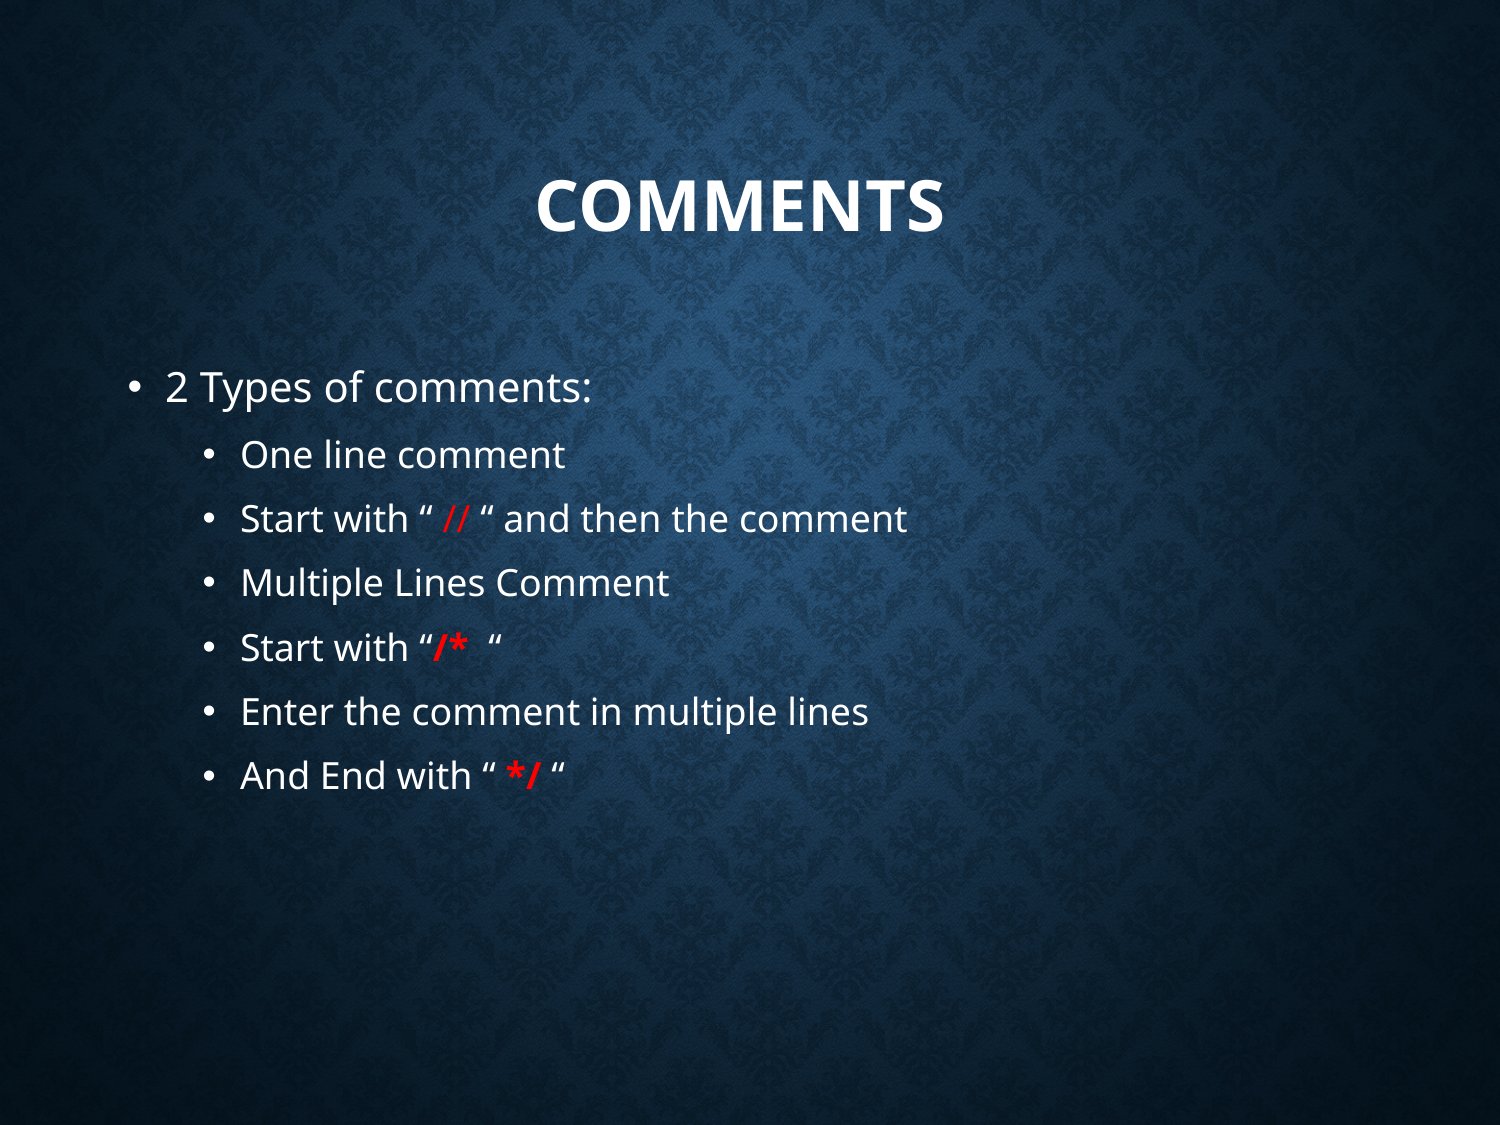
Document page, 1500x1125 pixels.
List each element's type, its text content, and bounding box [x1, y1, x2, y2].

title Comments [112, 99, 1387, 318]
list 2 Types of comments: One line comment Start with “ // “ and then the comment Multiple Lines Comment Start with “/* “ Enter the comment in multiple lines And End with “ */ “ [112, 343, 1387, 950]
